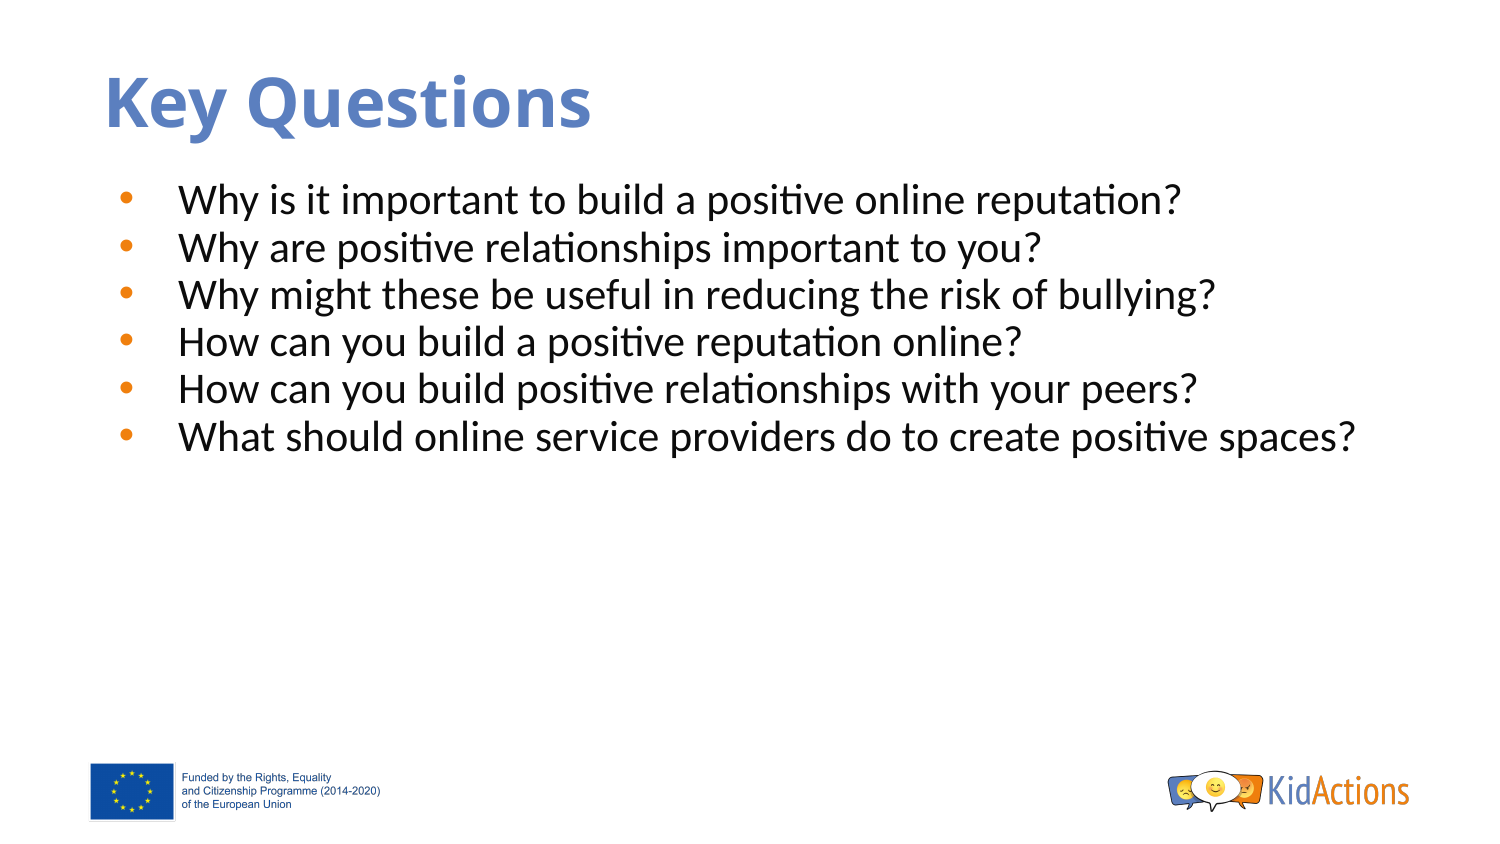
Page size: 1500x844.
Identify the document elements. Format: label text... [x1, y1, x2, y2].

picture [86, 758, 391, 825]
picture [1162, 767, 1414, 816]
list Why is it important to build a positive online reputation? Why are positive relationships important to you? Why might these be useful in reducing the risk of bullying? How can you build a positive reputation online? How can you build positive relationships with your peers? What should online service providers do to create positive spaces? [91, 171, 1409, 760]
title Key Questions [91, 55, 1409, 155]
